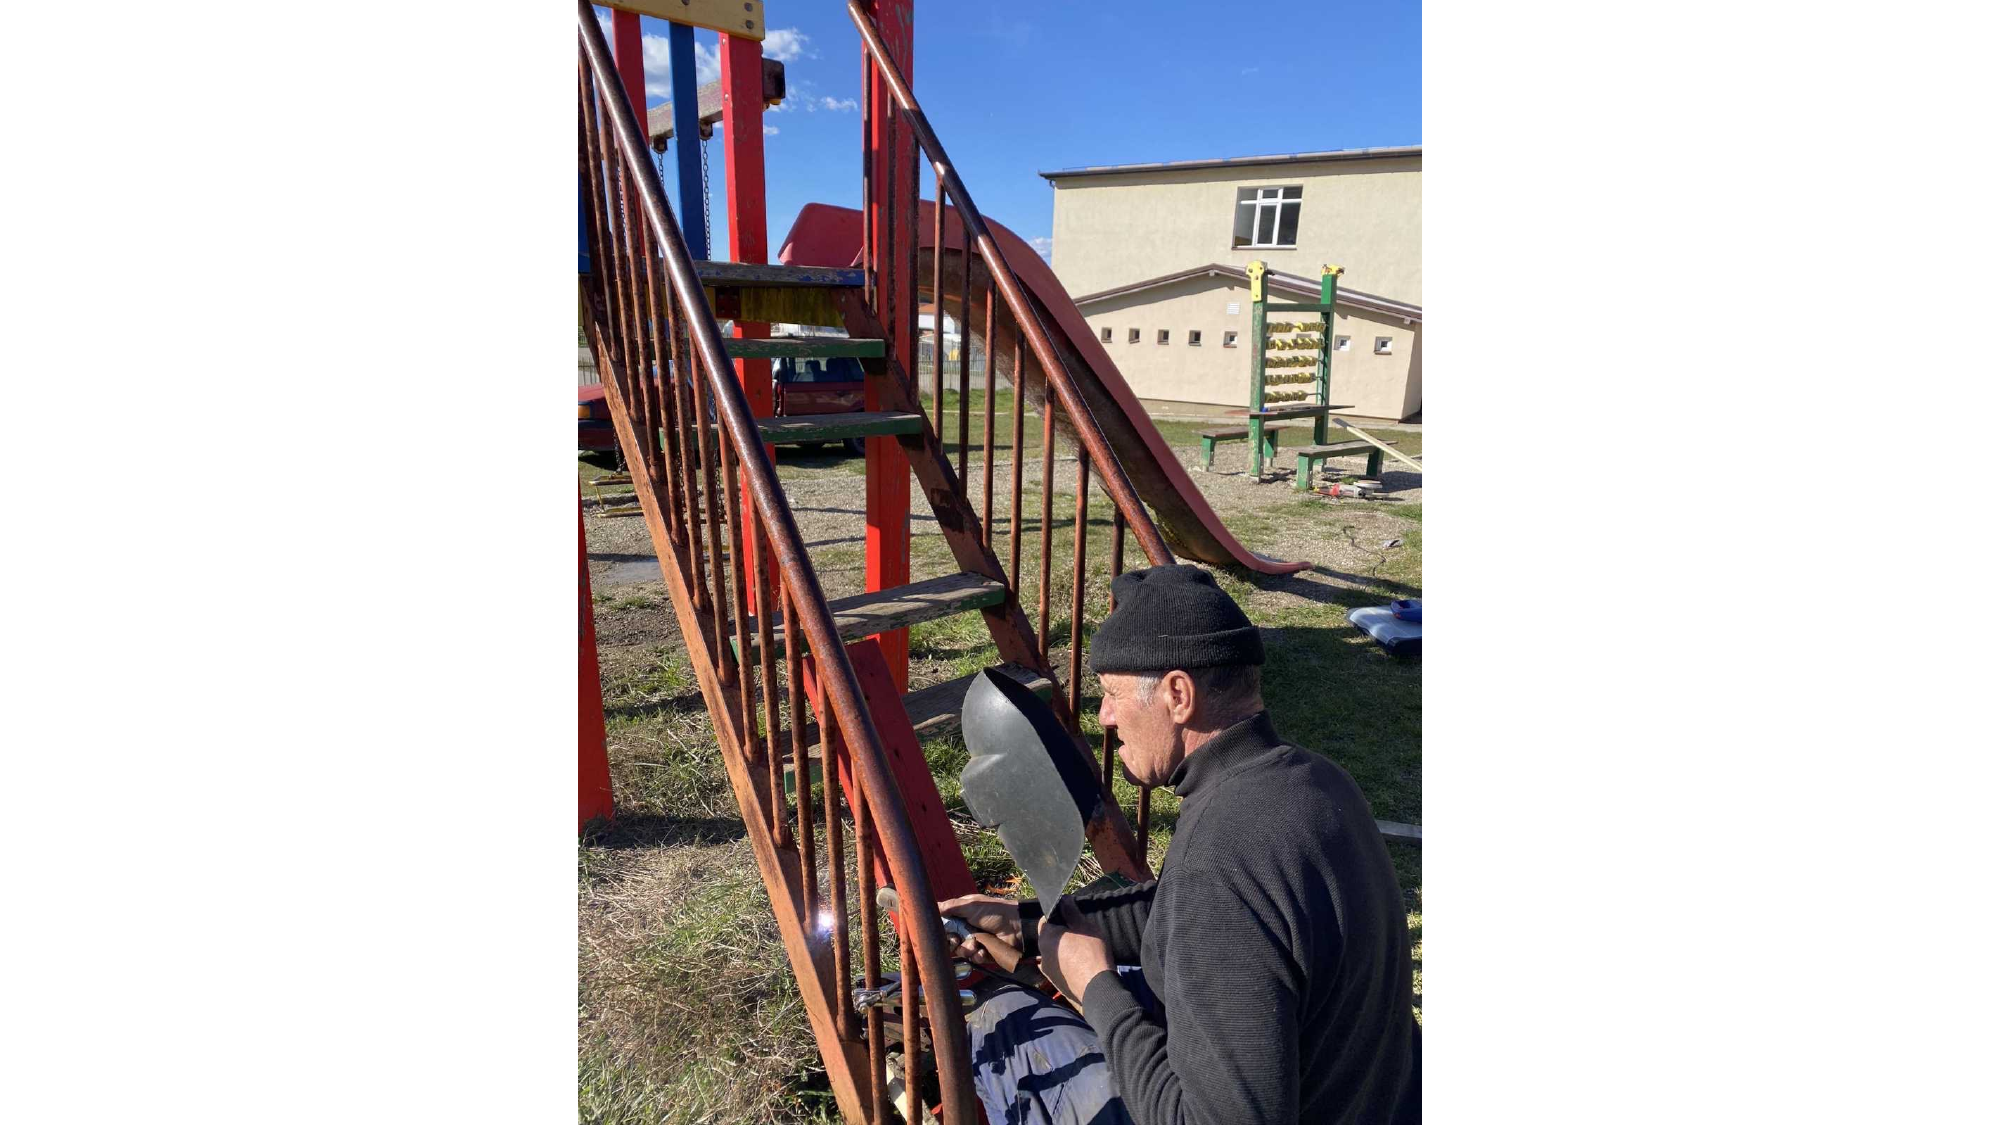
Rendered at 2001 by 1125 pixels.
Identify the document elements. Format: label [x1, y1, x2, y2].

picture [578, 0, 1422, 1125]
